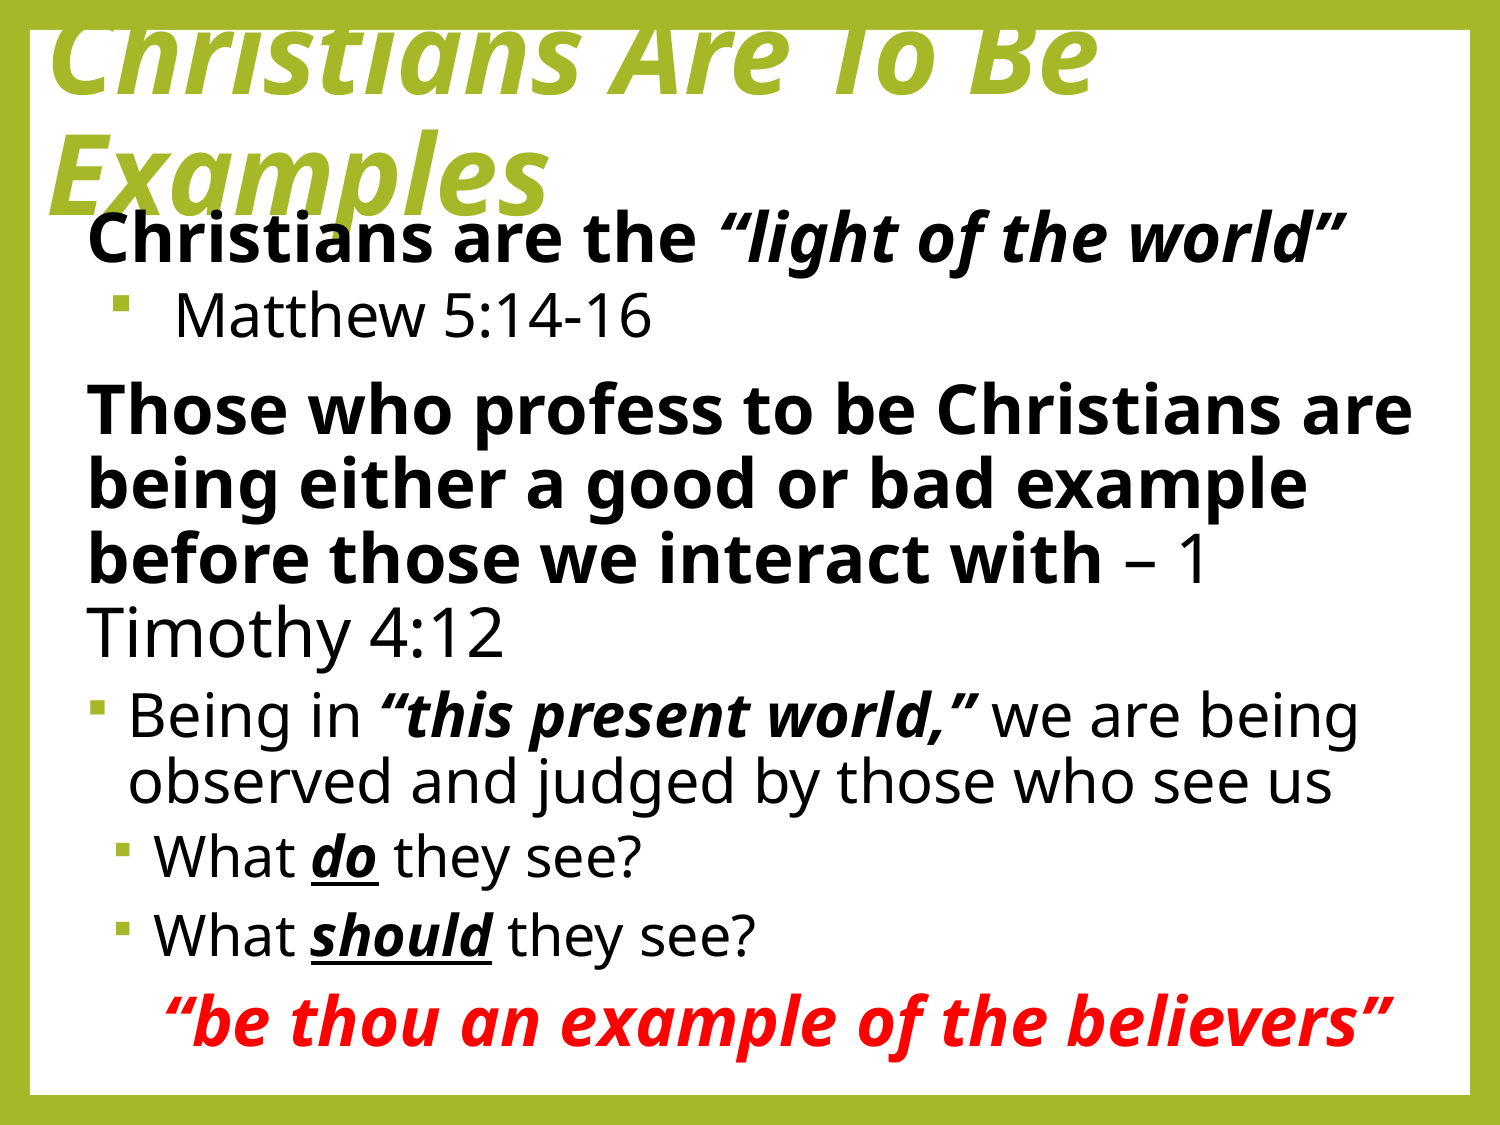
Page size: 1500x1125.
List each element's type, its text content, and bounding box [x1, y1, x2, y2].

title Christians Are To Be Examples [31, 54, 1482, 183]
list Christians are the “light of the world” Matthew 5:14-16 Those who profess to be Christians are being either a good or bad example before those we interact with – 1 Timothy 4:12 Being in “this present world,” we are being observed and judged by those who see us What do they see? What should they see? “be thou an example of the believers” [71, 195, 1482, 1071]
